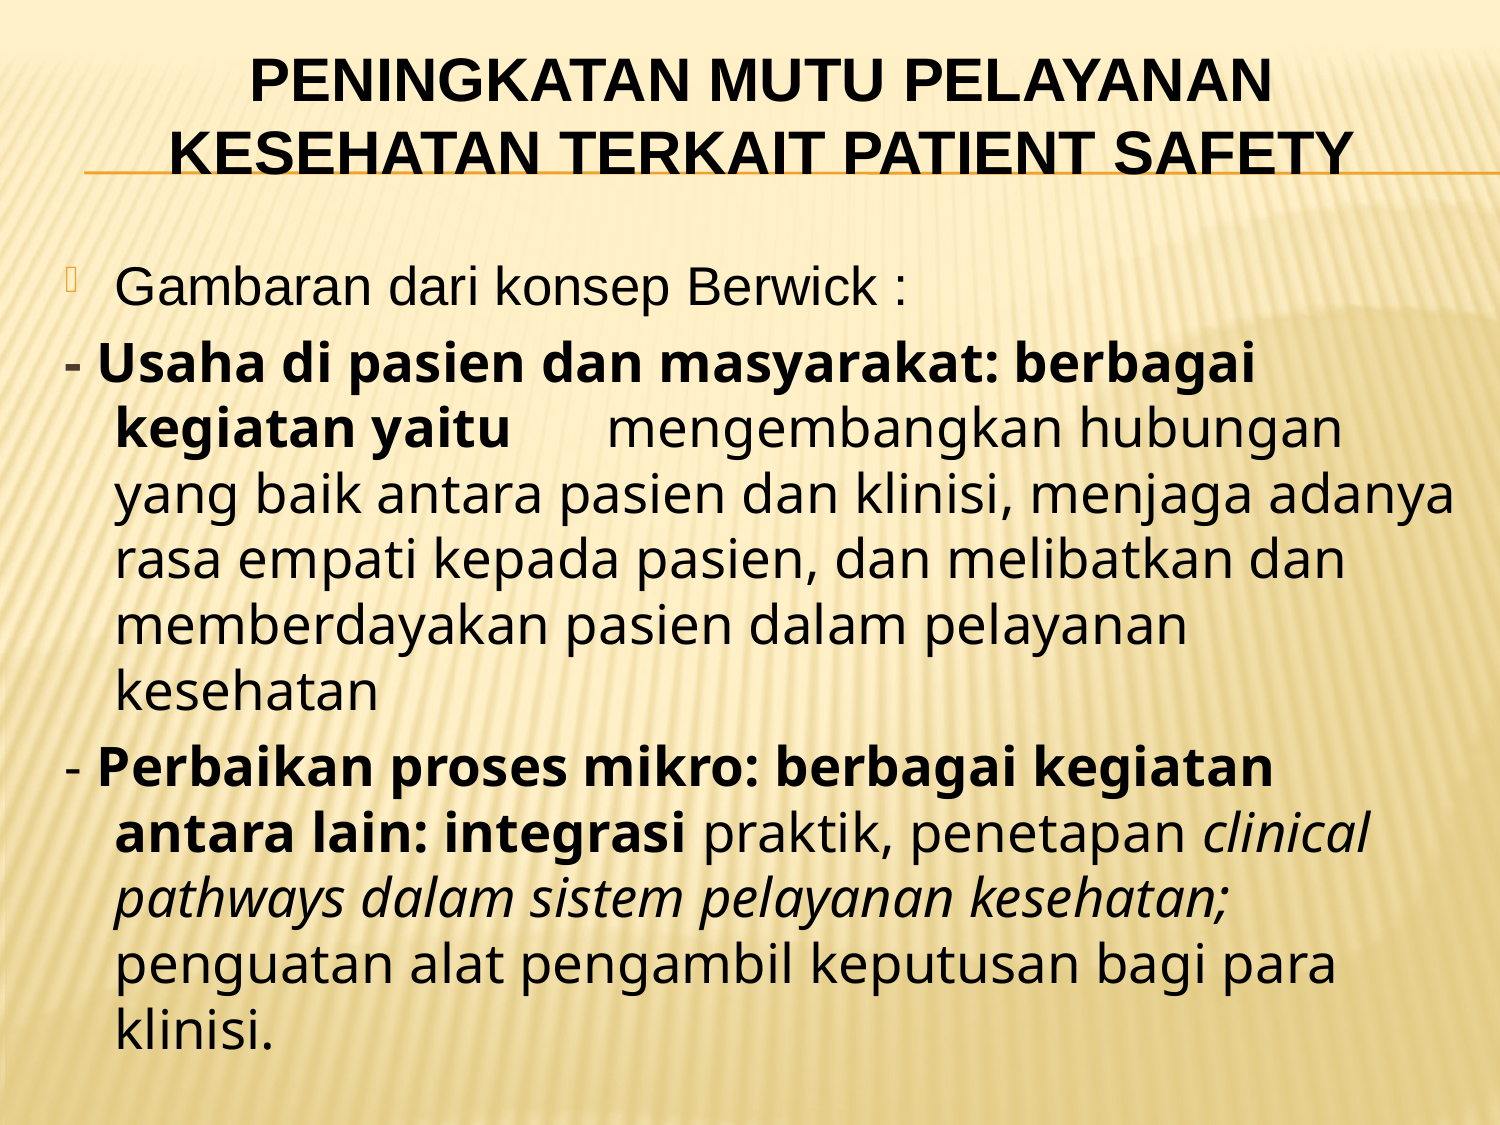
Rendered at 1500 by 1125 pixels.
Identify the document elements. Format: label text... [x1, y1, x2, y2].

title Peningkatan mutu pelayanan kesehatan terkait patient safety [50, 30, 1475, 197]
list Gambaran dari konsep Berwick : - Usaha di pasien dan masyarakat: berbagai kegiatan yaitu mengembangkan hubungan yang baik antara pasien dan klinisi, menjaga adanya rasa empati kepada pasien, dan melibatkan dan memberdayakan pasien dalam pelayanan kesehatan - Perbaikan proses mikro: berbagai kegiatan antara lain: integrasi praktik, penetapan clinical pathways dalam sistem pelayanan kesehatan; penguatan alat pengambil keputusan bagi para klinisi. [50, 243, 1475, 1071]
